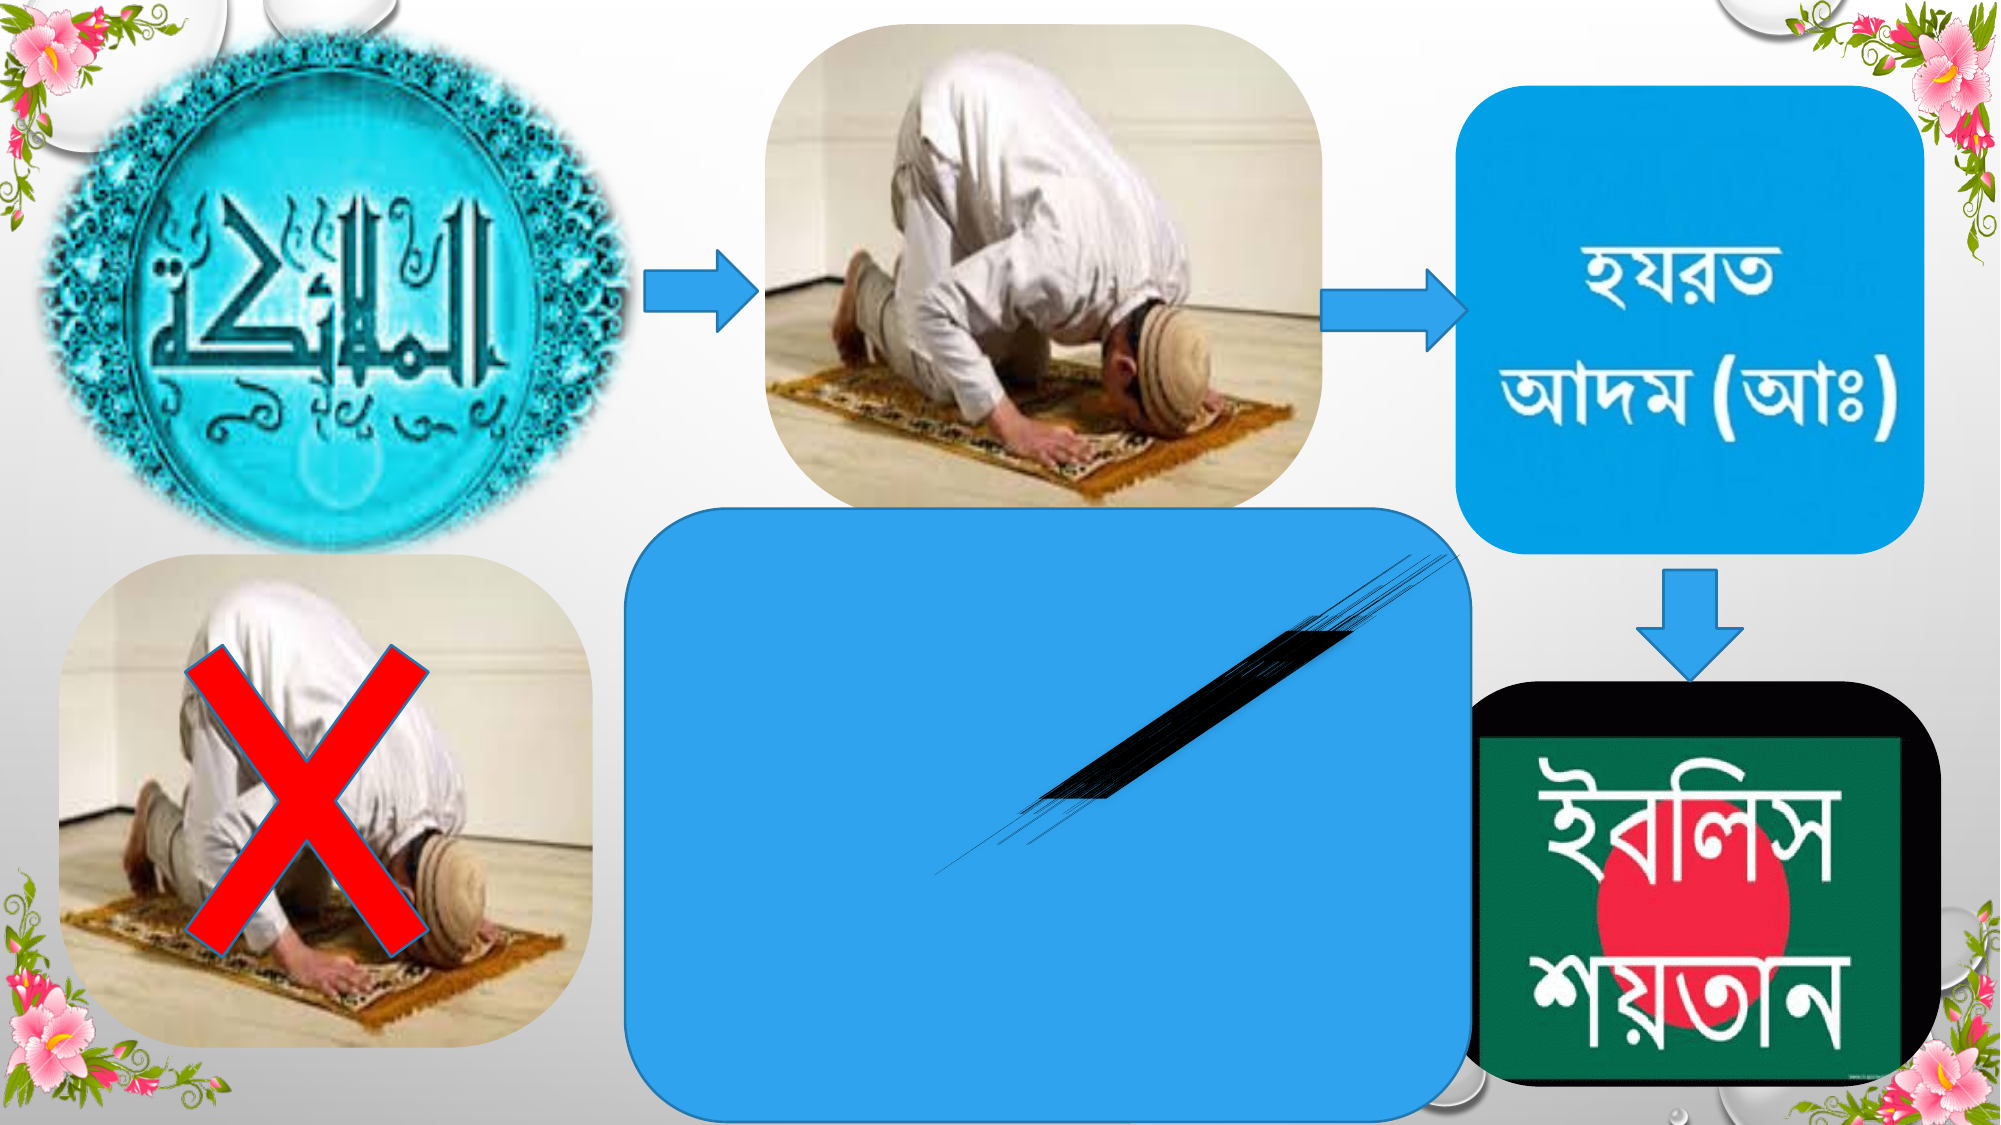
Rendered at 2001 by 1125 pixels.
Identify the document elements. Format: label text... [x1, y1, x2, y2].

text_box মহান আল্লাহ তায়ালা্র নির্দেশ এ ফেরেস্তারা হযরত আদম (আঃ) কে সিজদা করল । তবে আযাযিল তথা ইবলিস শয়তান আদম (আঃ) কে সিজদা করল না । [933, 553, 1453, 876]
picture [0, 0, 2000, 1125]
text_box [1328, 268, 1449, 353]
text_box [623, 507, 1473, 1124]
text_box [1635, 568, 1745, 679]
text_box [651, 249, 758, 333]
